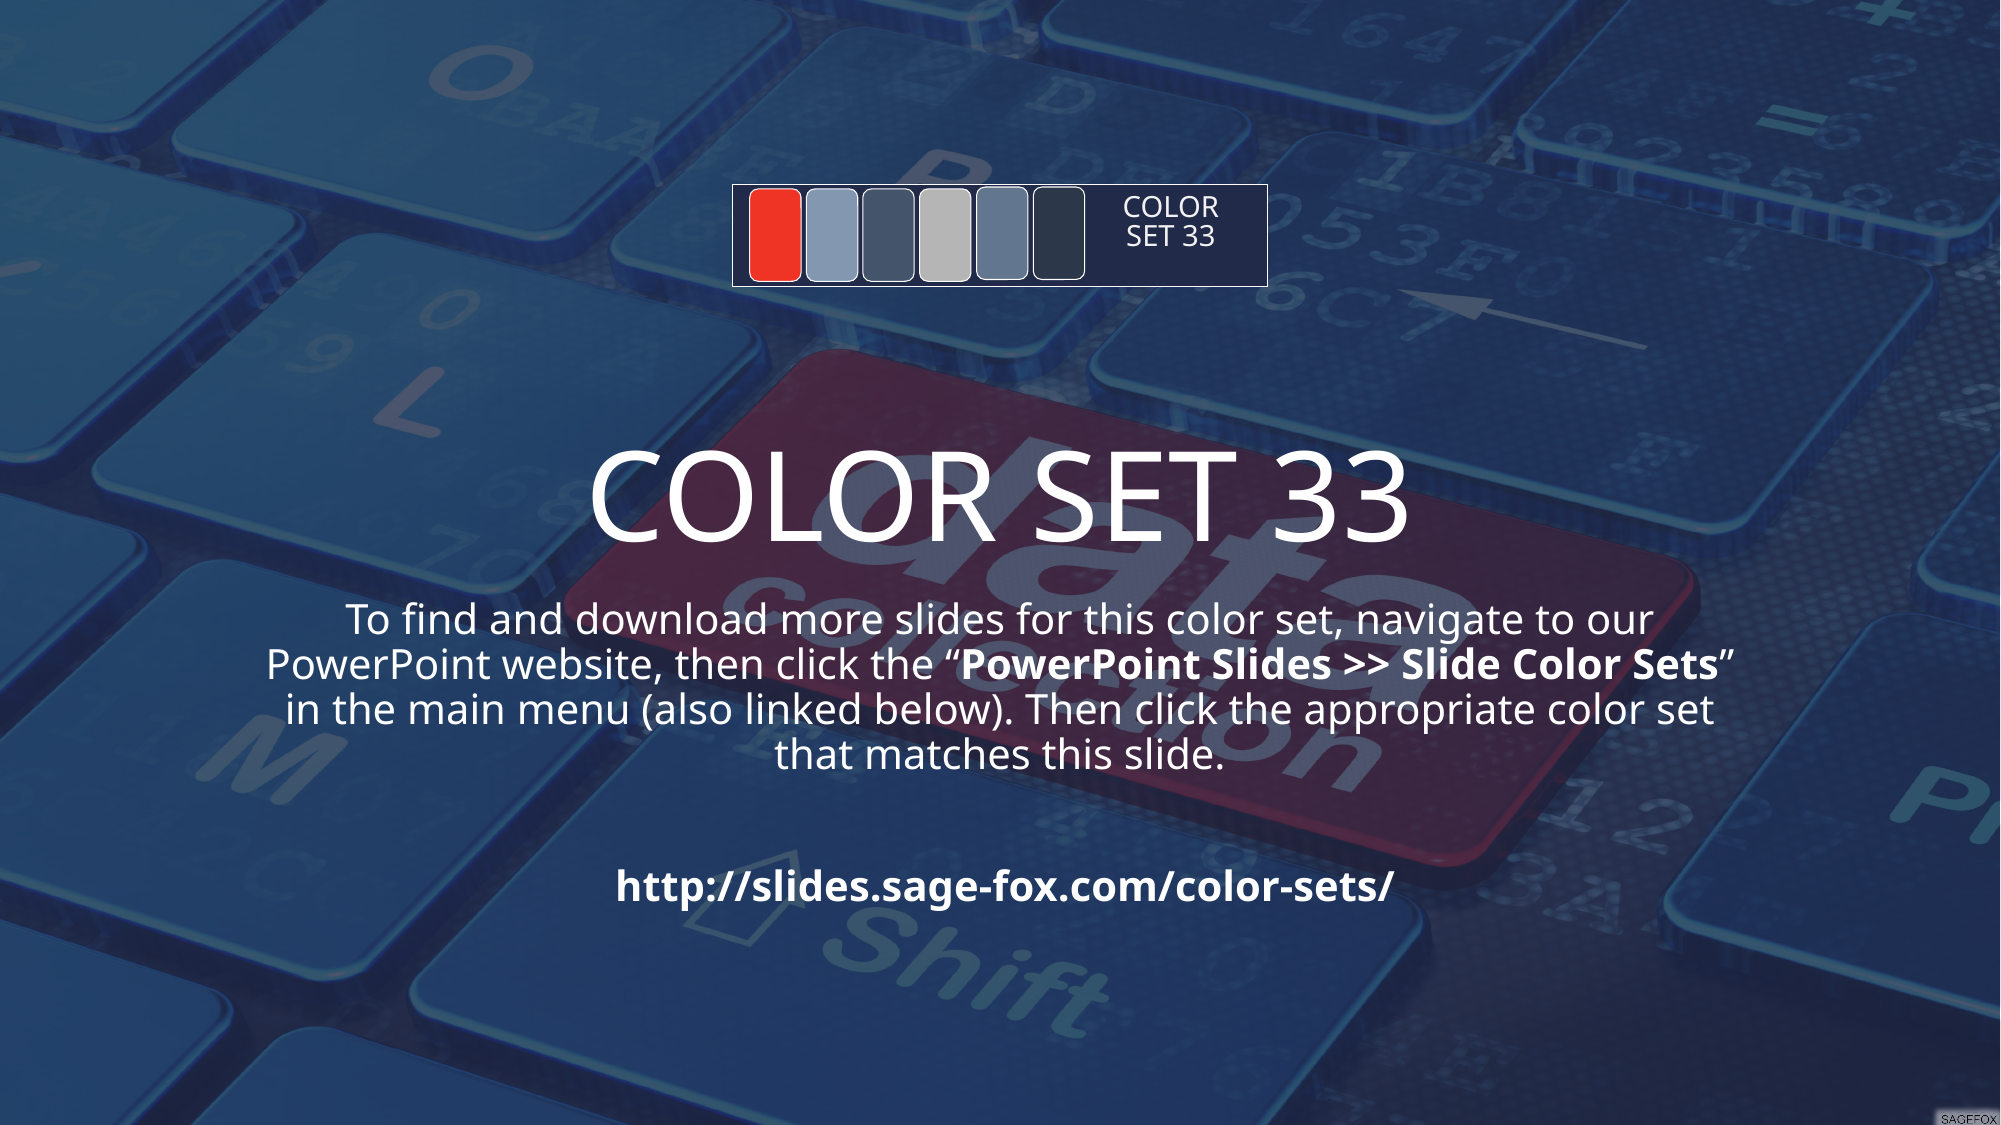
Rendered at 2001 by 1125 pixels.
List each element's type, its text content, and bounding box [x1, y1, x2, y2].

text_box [732, 184, 1268, 290]
title COLOR SET 33 [249, 184, 1750, 576]
subtitle To find and download more slides for this color set, navigate to our PowerPoint website, then click the “PowerPoint Slides >> Slide Color Sets” in the main menu (also linked below). Then click the appropriate color set that matches this slide. http://slides.sage-fox.com/color-sets/ [249, 590, 1750, 863]
picture [1938, 1114, 1999, 1125]
